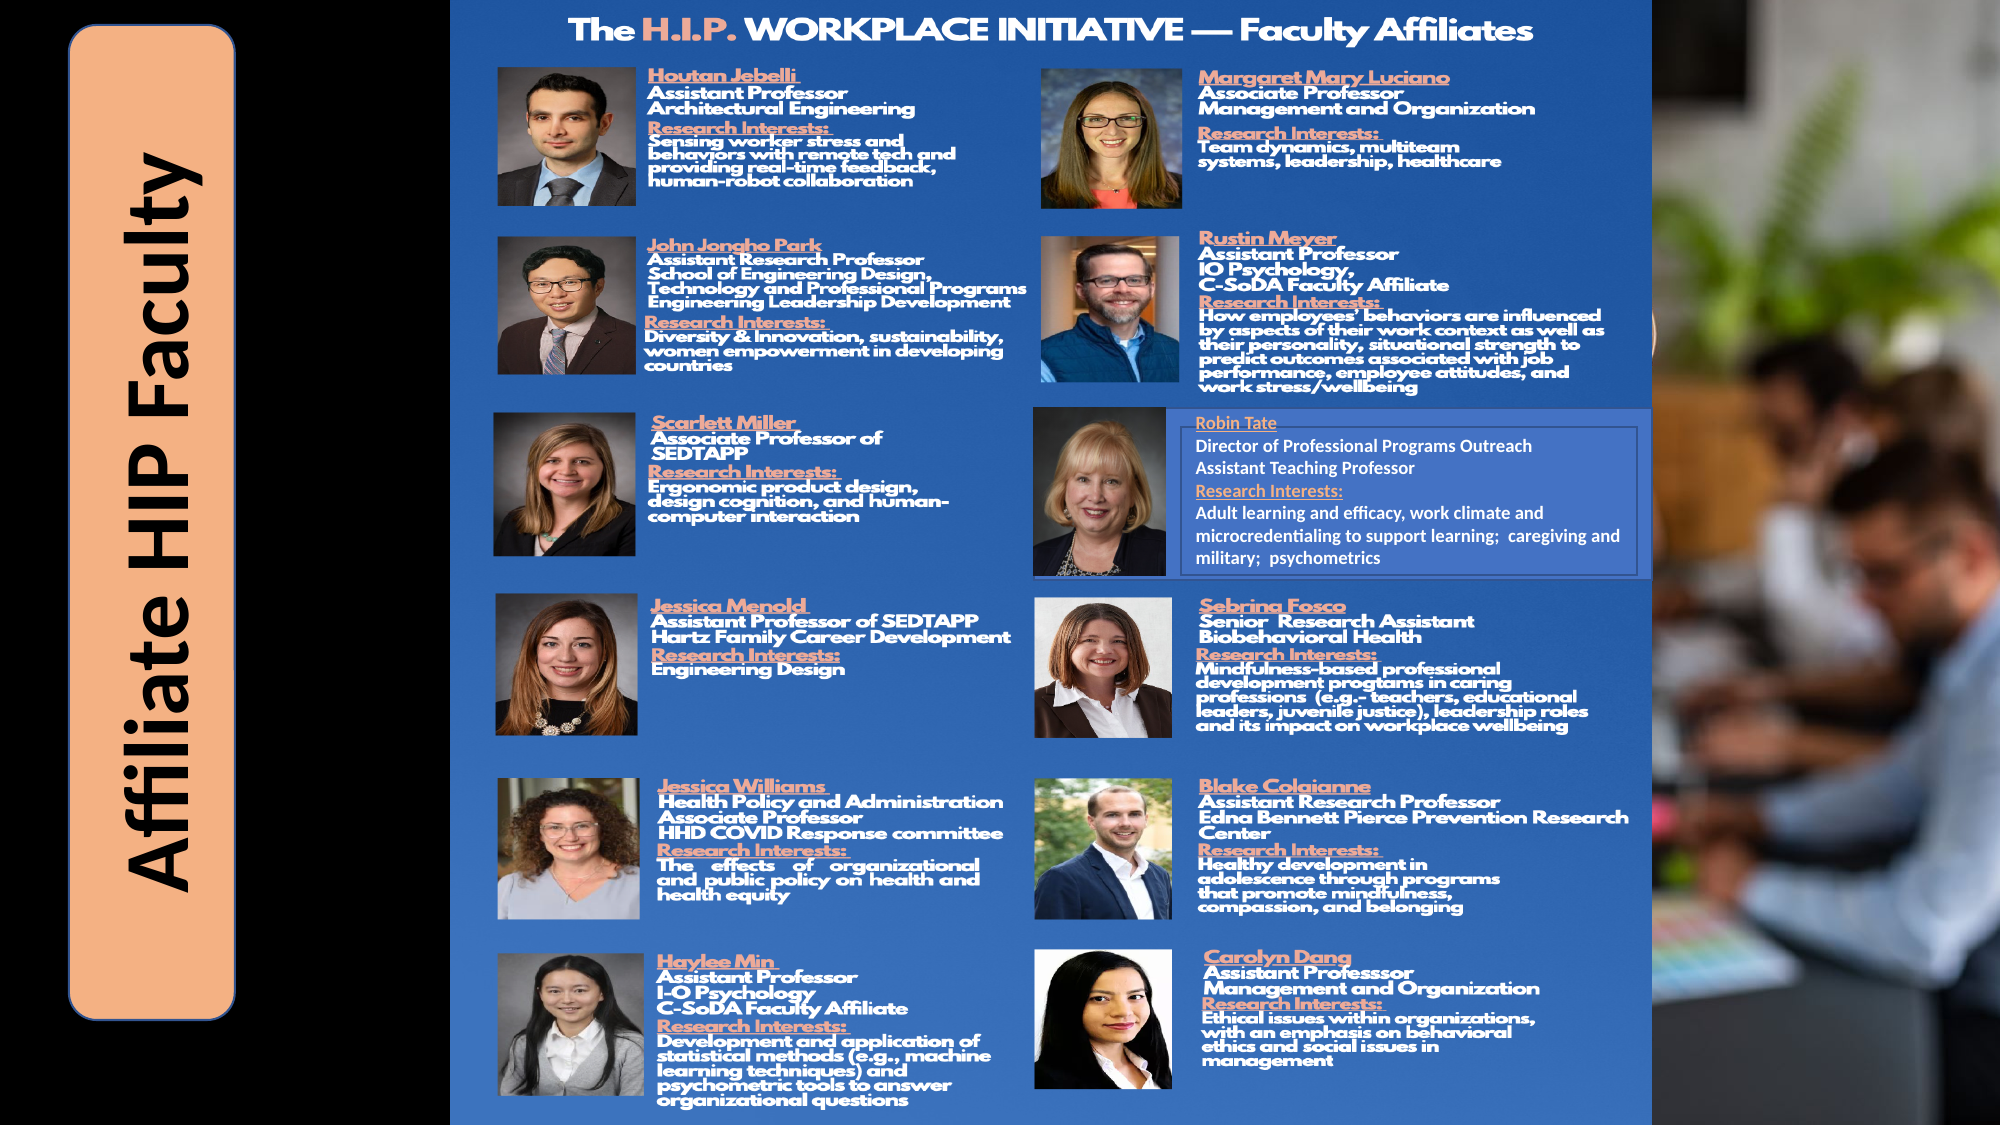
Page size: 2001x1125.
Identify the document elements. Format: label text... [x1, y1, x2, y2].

picture [449, 0, 2000, 1125]
text_box Affiliate HIP Faculty [67, 23, 236, 1022]
